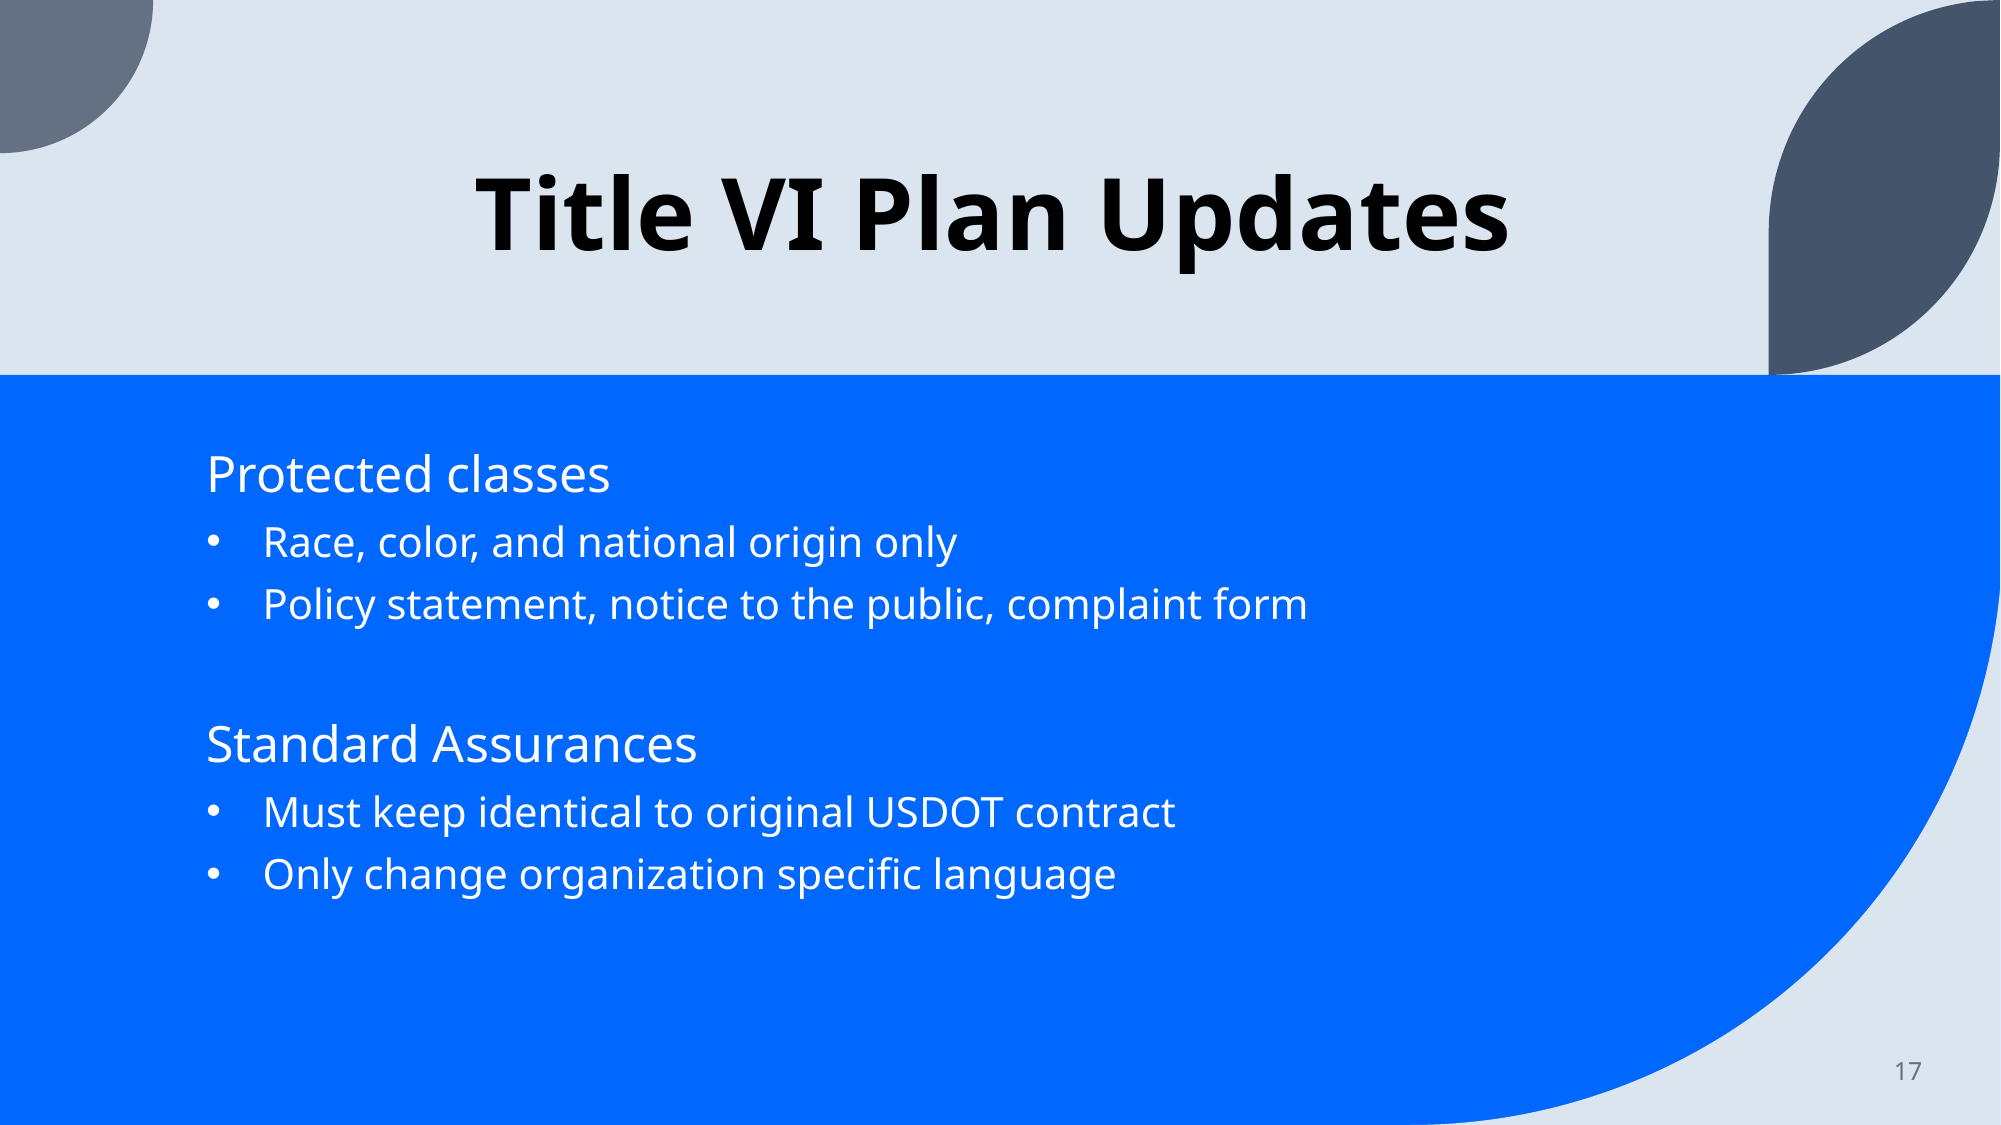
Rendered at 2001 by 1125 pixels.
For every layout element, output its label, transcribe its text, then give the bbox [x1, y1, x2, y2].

slide_number 17 [1674, 1042, 1938, 1103]
title Title VI Plan Updates [191, 22, 1796, 280]
list Protected classes Race, color, and national origin only Policy statement, notice to the public, complaint form Standard Assurances Must keep identical to original USDOT contract Only change organization specific language [191, 435, 1796, 999]
